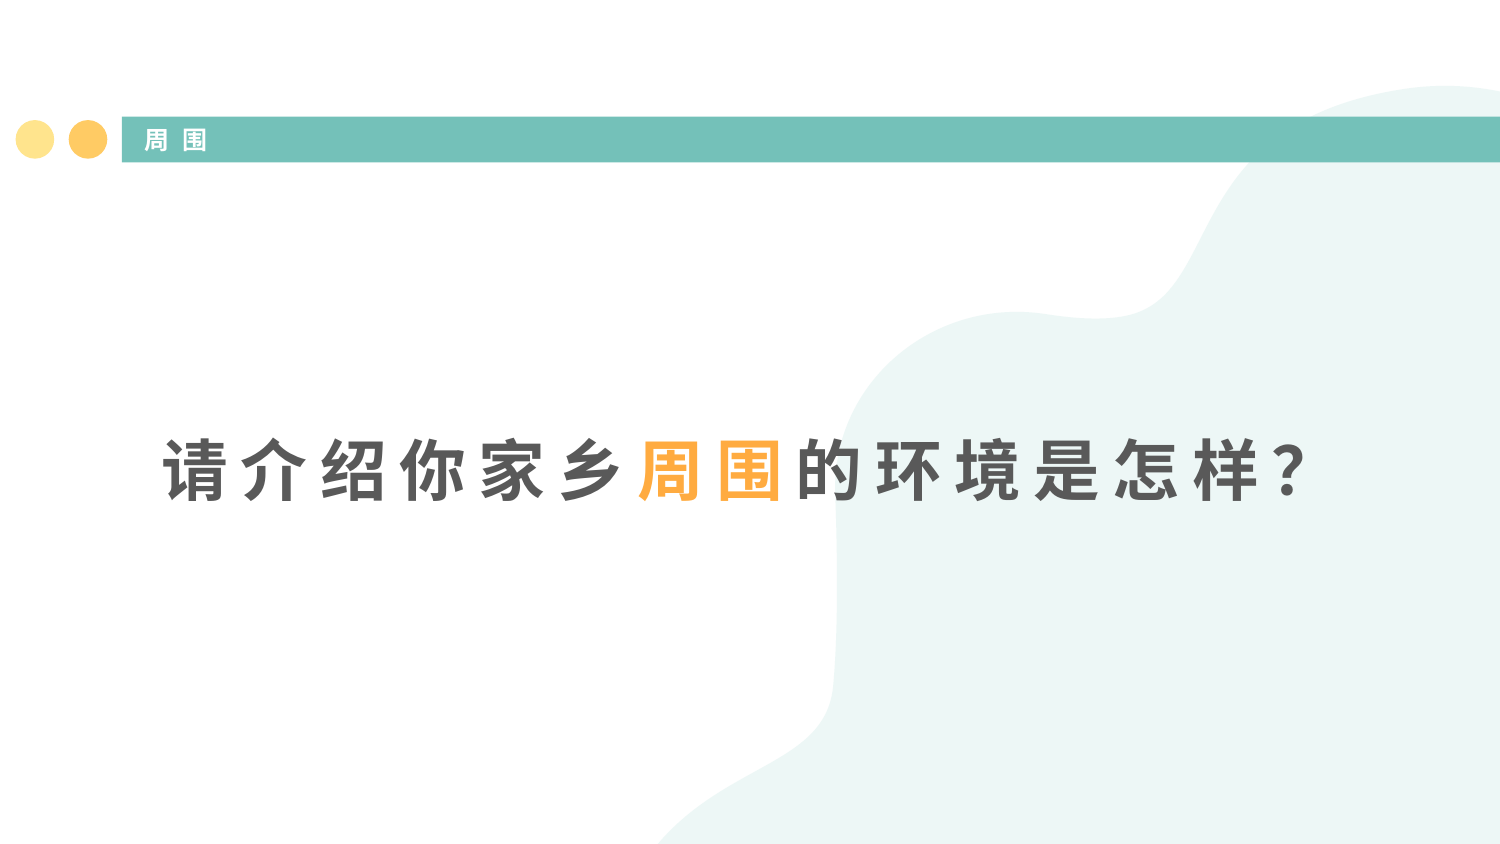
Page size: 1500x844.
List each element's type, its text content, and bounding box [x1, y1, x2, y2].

text_box 请介绍你家乡周围的环境是怎样？ [146, 421, 1354, 517]
title 周围 [129, 118, 952, 170]
